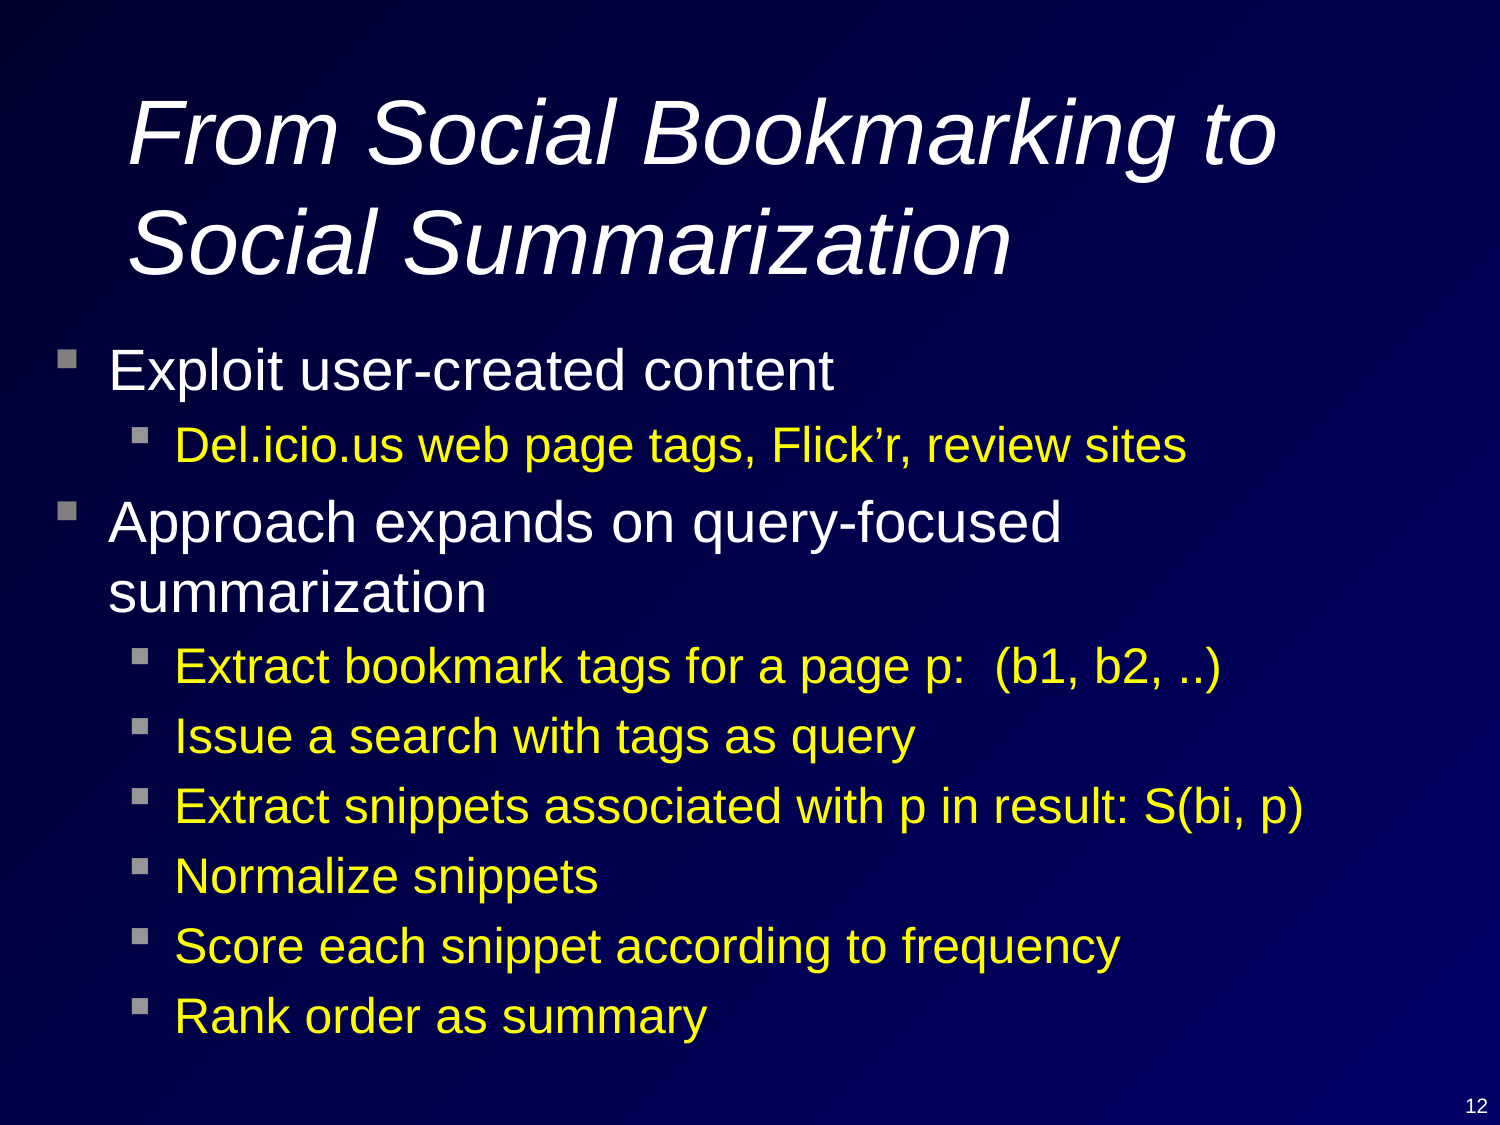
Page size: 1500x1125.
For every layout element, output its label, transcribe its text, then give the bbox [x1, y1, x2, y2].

title From Social Bookmarking to Social Summarization [111, 77, 1388, 288]
list Exploit user-created content Del.icio.us web page tags, Flick’r, review sites Approach expands on query-focused summarization Extract bookmark tags for a page p: (b1, b2, ..) Issue a search with tags as query Extract snippets associated with p in result: S(bi, p) Normalize snippets Score each snippet according to frequency Rank order as summary [36, 324, 1438, 1001]
